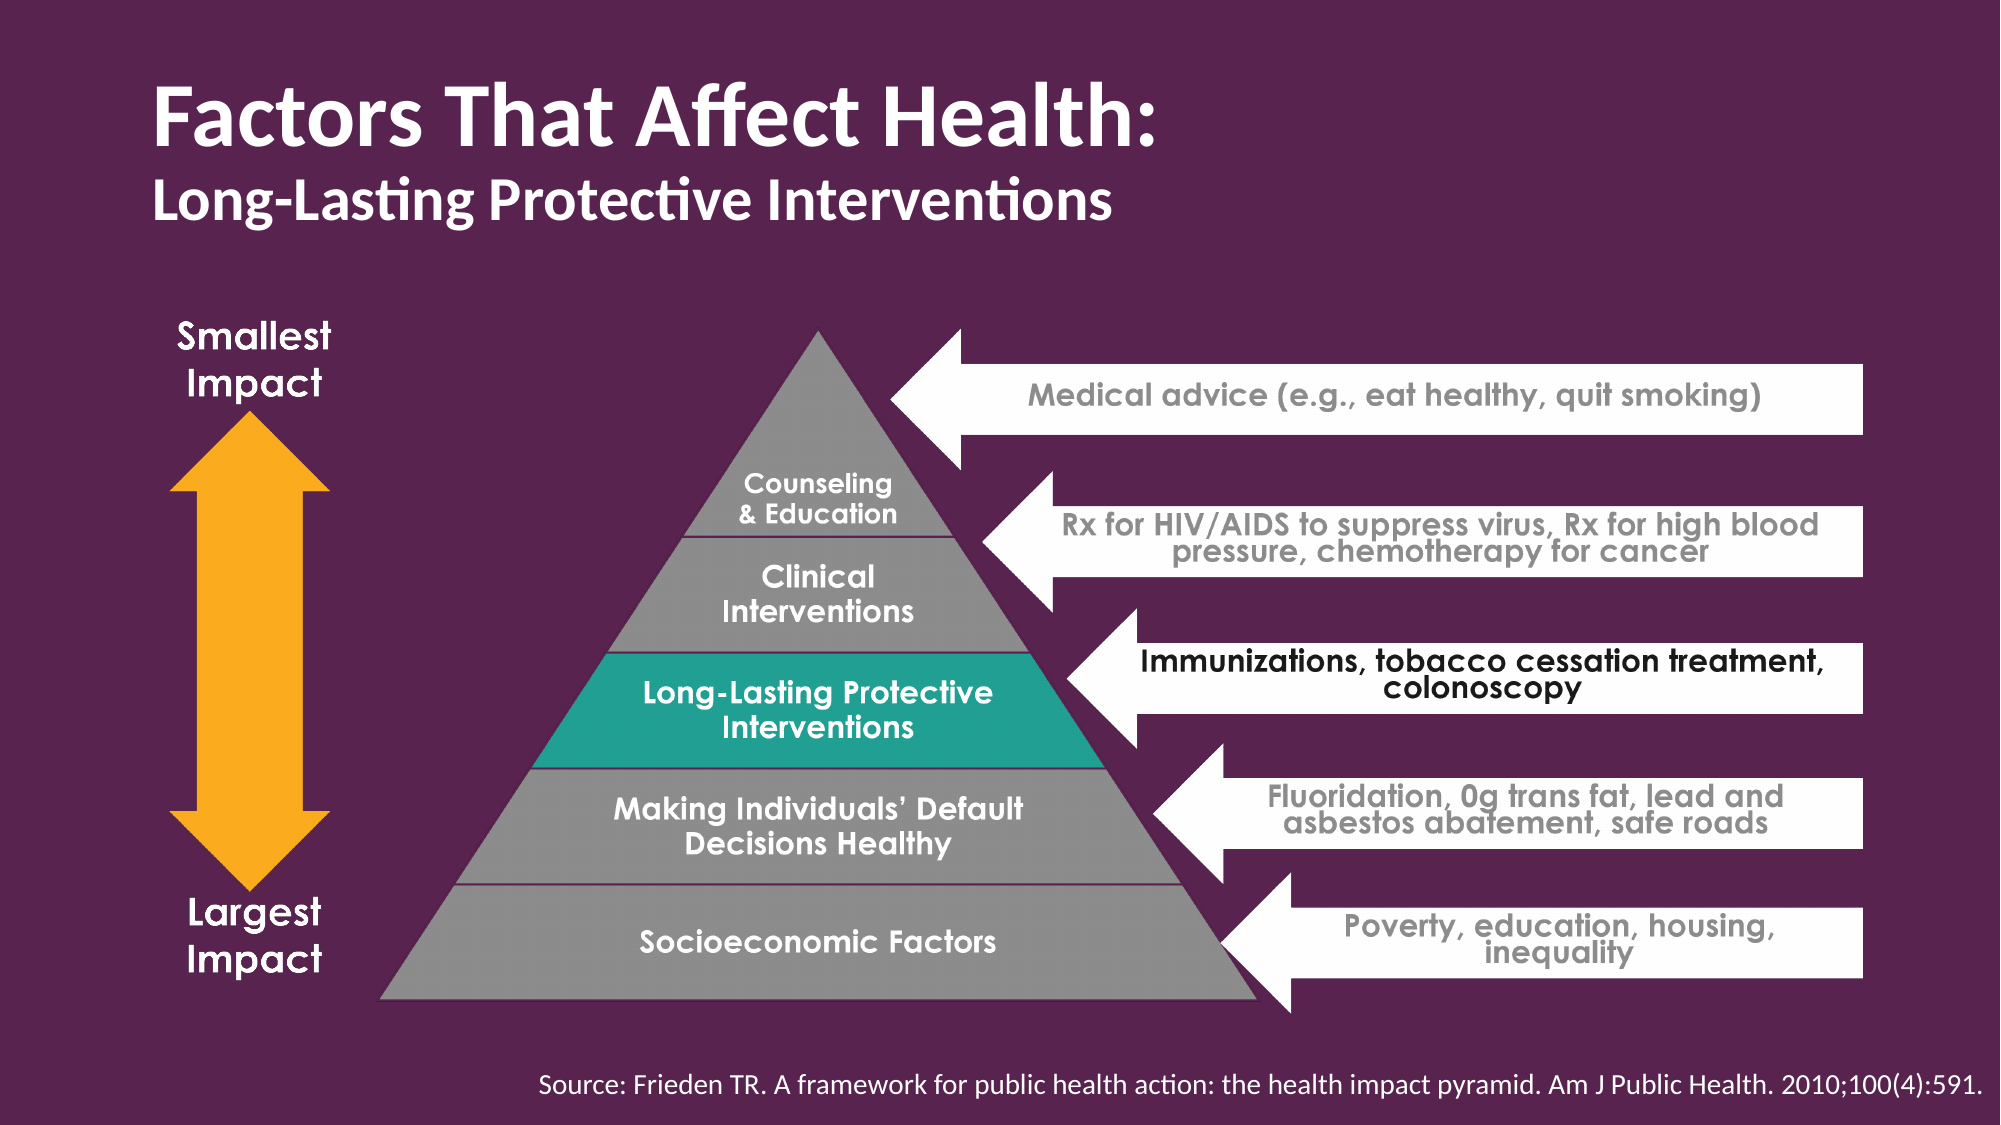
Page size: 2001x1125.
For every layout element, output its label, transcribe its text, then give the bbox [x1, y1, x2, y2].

title Factors That Affect Health: Long-Lasting Protective Interventions [137, 59, 1863, 278]
text_box Source: Frieden TR. A framework for public health action: the health impact pyramid. Am J Public Health. 2010;100(4):591. [492, 1061, 2000, 1108]
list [137, 298, 1863, 1014]
